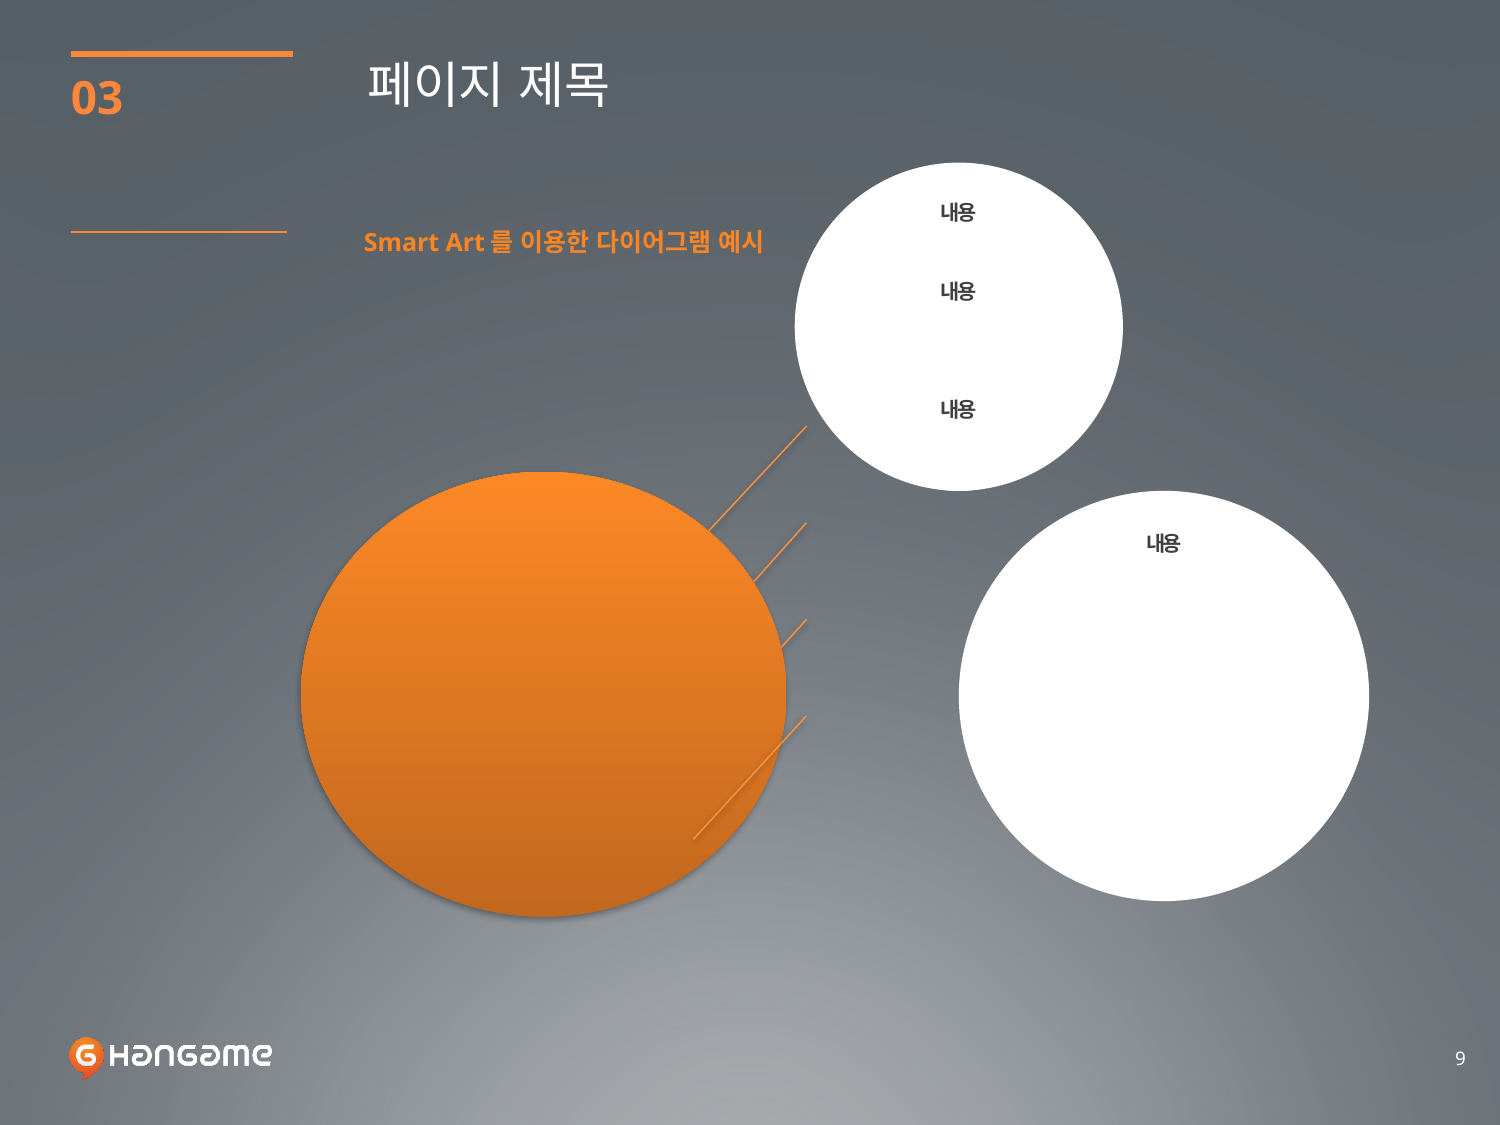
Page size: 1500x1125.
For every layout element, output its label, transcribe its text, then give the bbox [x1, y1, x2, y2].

text_box Smart Art를 이용한 다이어그램 예시 [349, 219, 834, 264]
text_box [856, 490, 1472, 902]
picture [0, 0, 1500, 1125]
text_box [300, 377, 1111, 917]
text_box 03 [56, 61, 139, 132]
title 페이지 제목 [351, 38, 824, 209]
